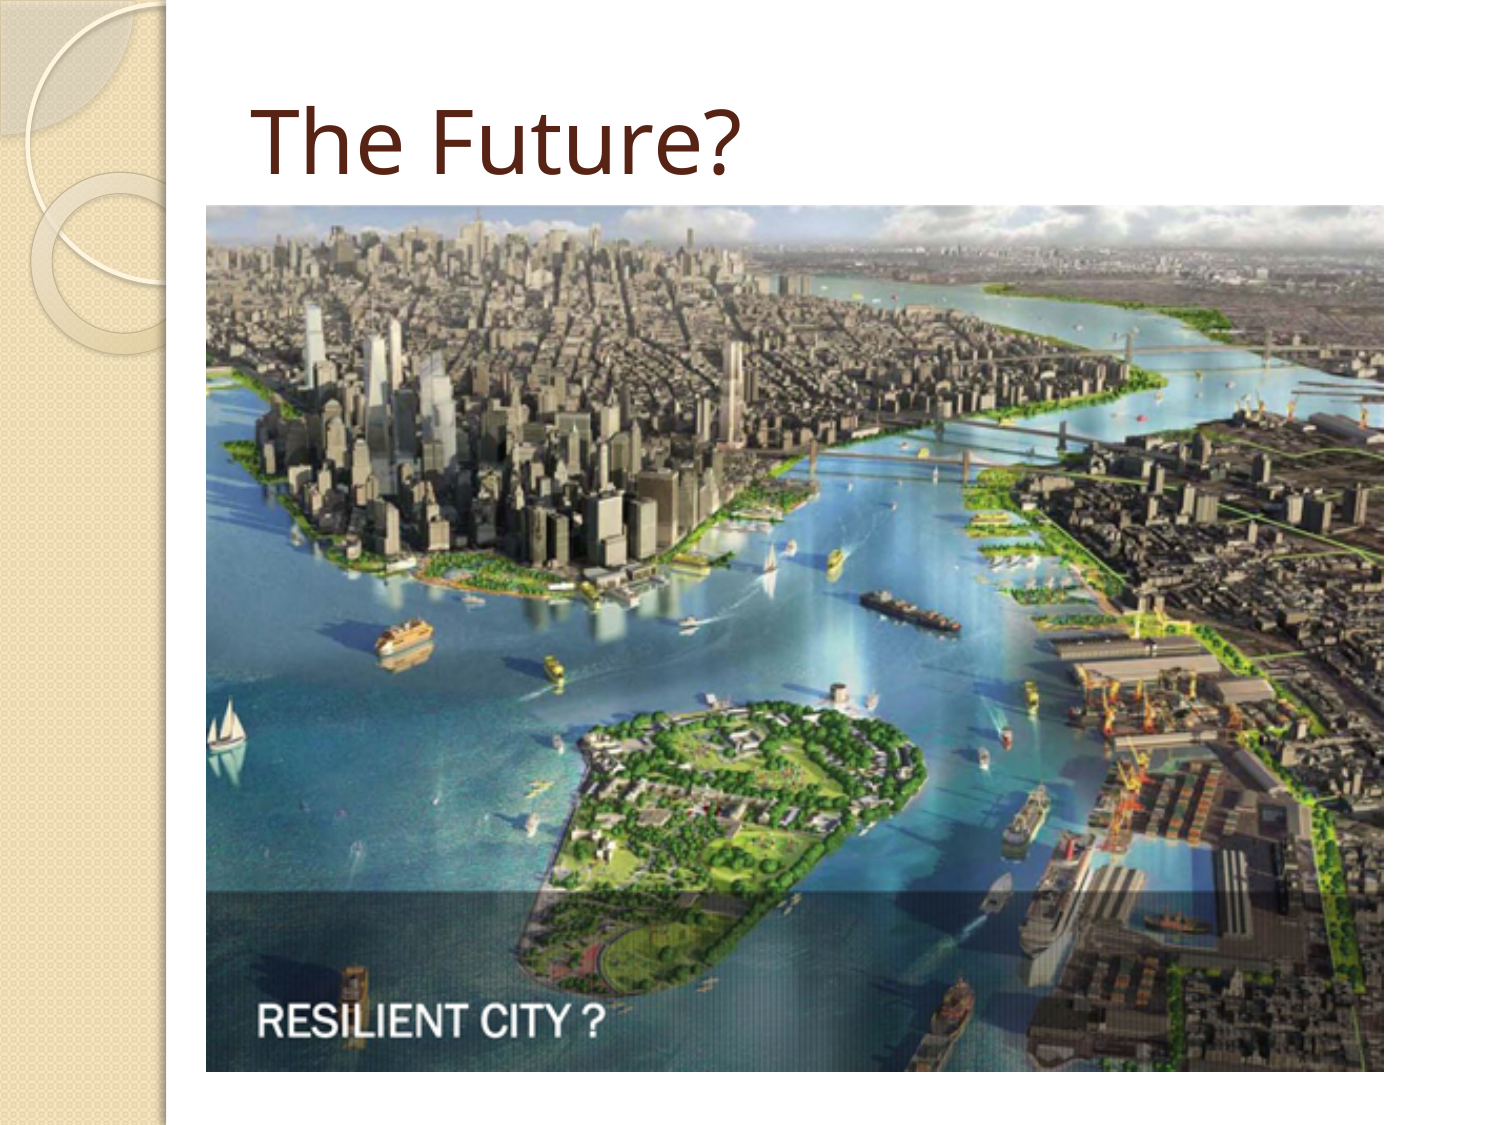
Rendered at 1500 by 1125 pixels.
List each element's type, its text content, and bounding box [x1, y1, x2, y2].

picture [206, 205, 1385, 1072]
title The Future? [235, 45, 1466, 233]
